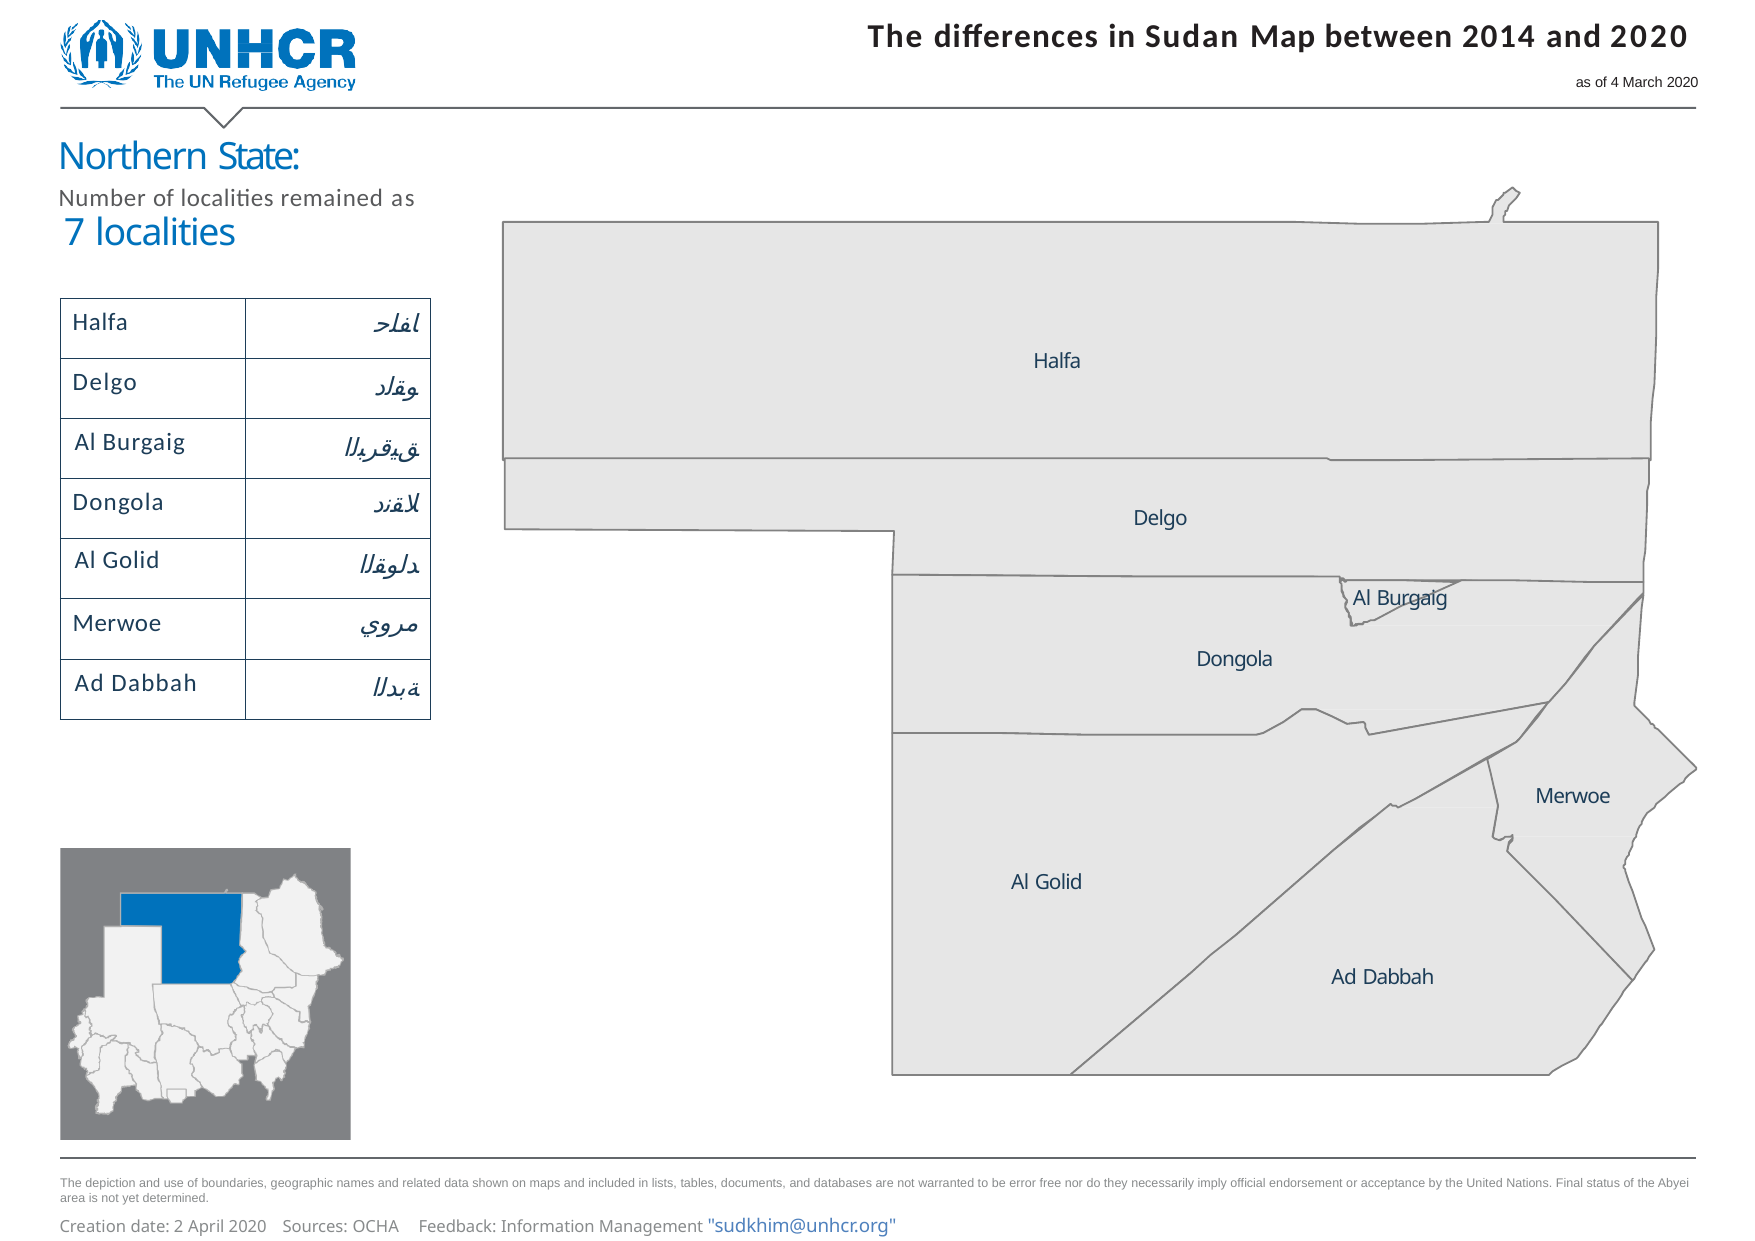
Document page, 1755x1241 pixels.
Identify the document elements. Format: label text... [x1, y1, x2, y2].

table_cell Al Golid [61, 539, 245, 598]
table_cell ﻼﻘﻧد [246, 479, 430, 538]
text_box [1070, 758, 1633, 1075]
text_box [502, 187, 1659, 461]
table_cell ﻖﯿﻗﺮﺒﻟا [246, 419, 430, 478]
table_cell Al Burgaig [61, 419, 245, 478]
table_cell ﺔﺑﺪﻟا [246, 660, 430, 719]
table_cell Delgo [61, 359, 245, 418]
text_box Delgo [1131, 502, 1192, 530]
text_box Northern State: Number of localities remained as 7 localities [55, 117, 421, 253]
text_box The depiction and use of boundaries, geographic names and related data shown on maps and included in lists, tables, documents, and databases are not warranted to be error free nor do they necessarily imply official endorsement or acceptance by the United Nations. Final status of the Abyei area is not yet determined. Creation date: 2 April 2020 Sources: OCHA Feedback: Information Management "sudkhim@unhcr.org" [57, 1172, 1700, 1237]
text_box The diﬀerences in Sudan Map between 2014 and 2020 as of 4 March 2020 [865, 12, 1700, 91]
text_box [1488, 594, 1697, 980]
text_box Merwoe [1533, 780, 1614, 808]
table_cell Dongola [61, 479, 245, 538]
picture [60, 20, 142, 88]
picture [153, 28, 356, 91]
text_box [60, 848, 351, 1140]
table_header Halfa [61, 299, 245, 358]
text_box [892, 702, 1547, 1075]
text_box [1340, 578, 1455, 582]
text_box Ad Dabbah [1329, 961, 1440, 989]
text_box Halfa [1031, 345, 1086, 373]
text_box [504, 458, 1649, 582]
table_cell ﻮﻘﻟد [246, 359, 430, 418]
table_cell ﺪﻟﻮﻘﻟا [246, 539, 430, 598]
table_cell مروي [246, 599, 430, 659]
text_box Al Golid [1009, 866, 1088, 894]
text_box [892, 574, 1644, 734]
text_box Al Burgaig Dongola [1194, 582, 1455, 671]
table_cell Merwoe [61, 599, 245, 659]
table_header ﺎﻔﻠﺣ [246, 299, 430, 358]
table_cell Ad Dabbah [61, 660, 245, 719]
